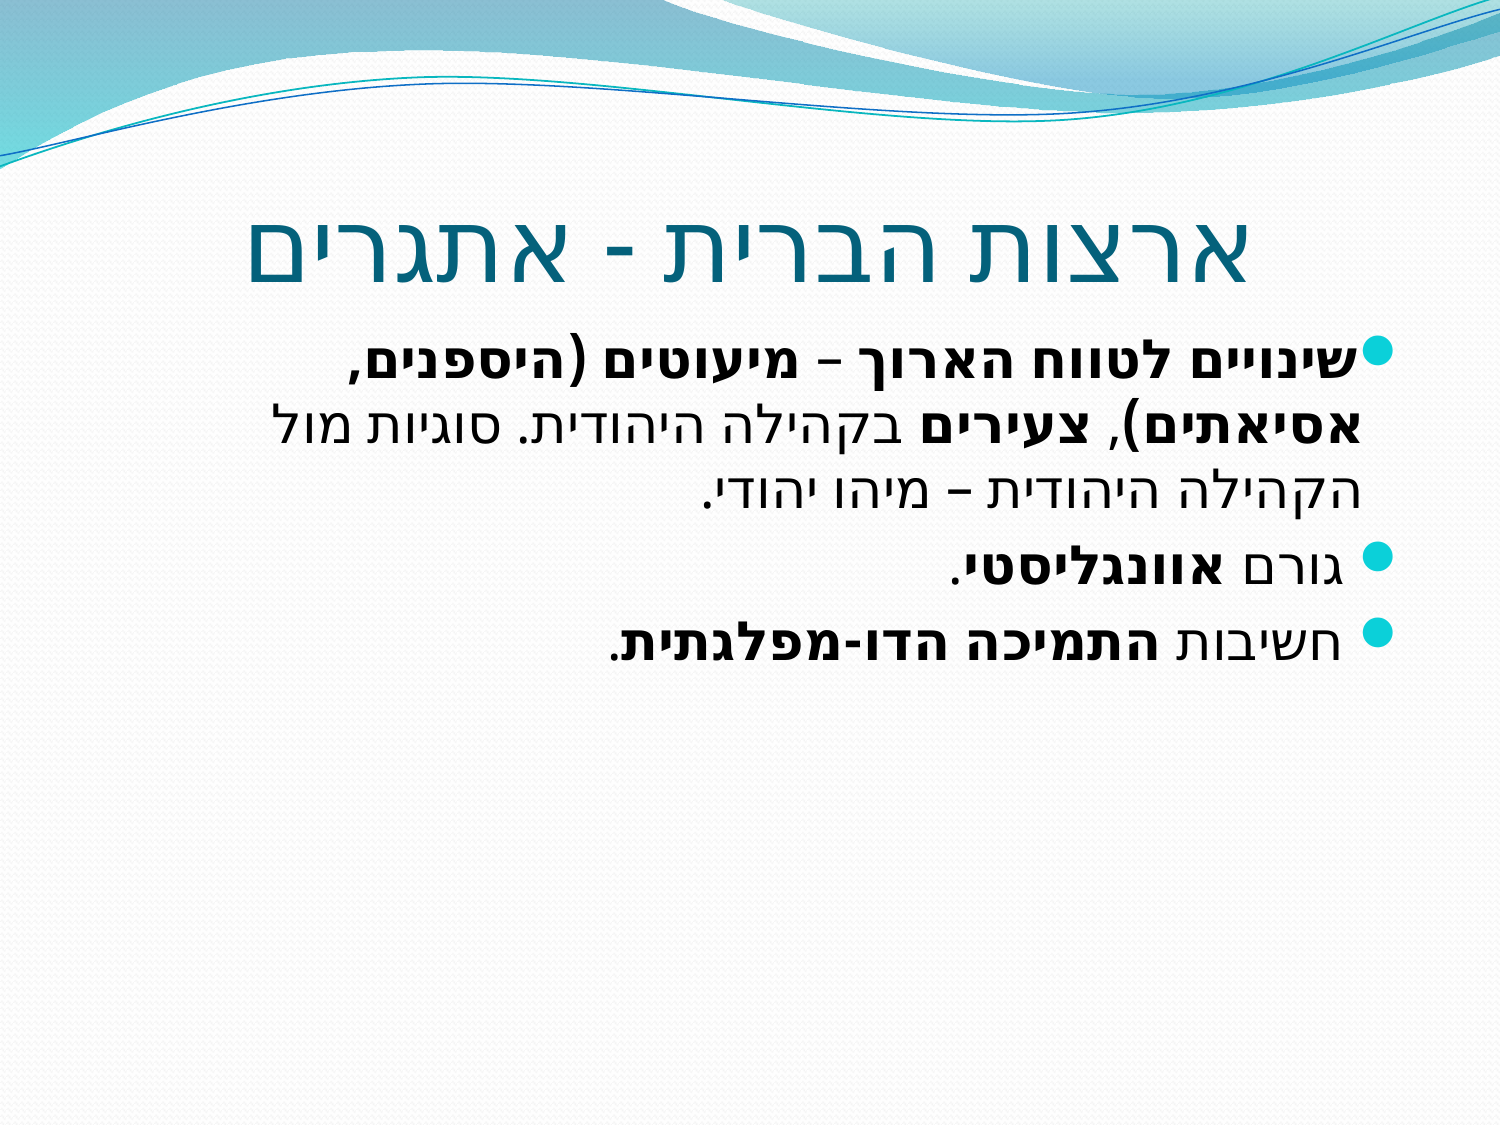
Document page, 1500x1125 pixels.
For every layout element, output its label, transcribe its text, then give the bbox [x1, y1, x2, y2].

title ארצות הברית - אתגרים [75, 115, 1425, 303]
list שינויים לטווח הארוך – מיעוטים (היספנים, אסיאתים), צעירים בקהילה היהודית. סוגיות מול הקהילה היהודית – מיהו יהודי. גורם אוונגליסטי. חשיבות התמיכה הדו-מפלגתית. [75, 317, 1425, 1038]
